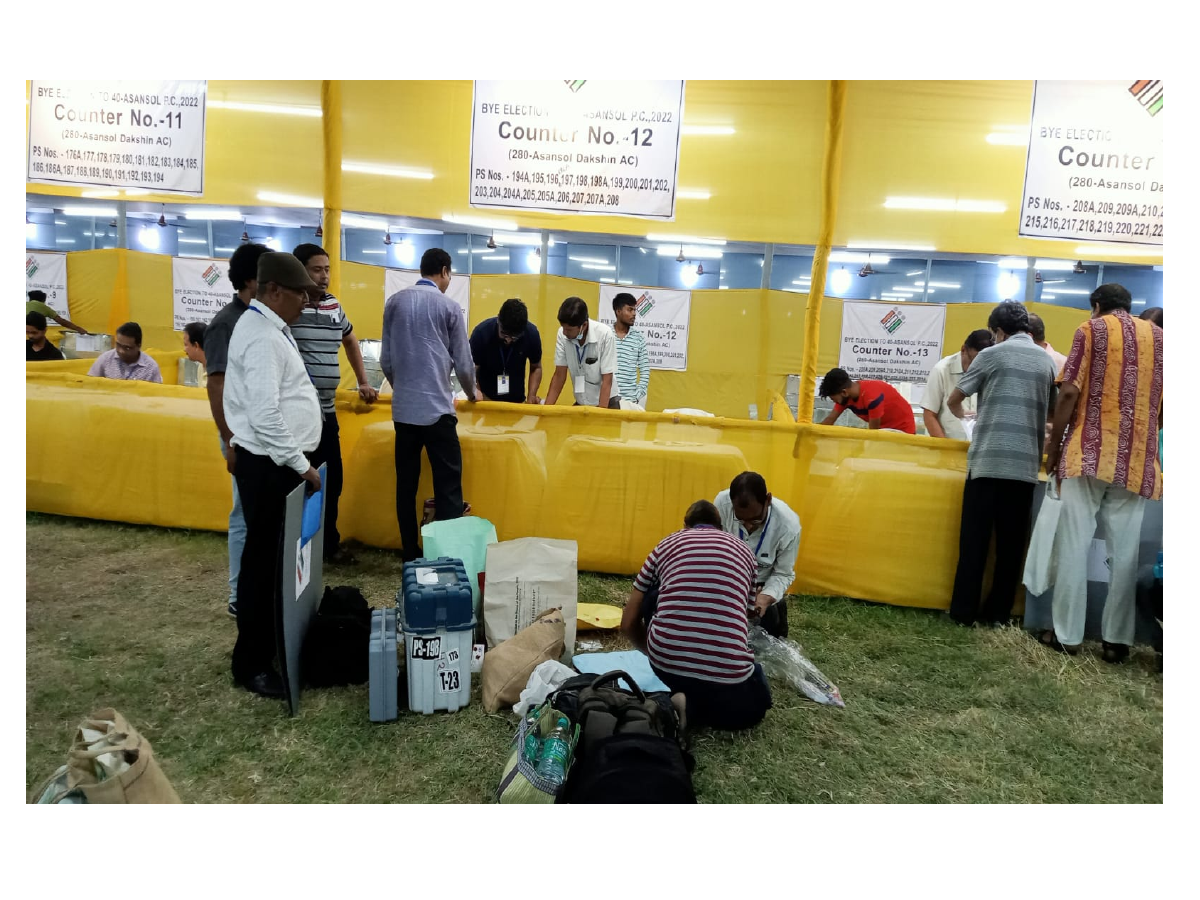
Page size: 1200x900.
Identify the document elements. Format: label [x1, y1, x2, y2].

list [26, 80, 1163, 805]
